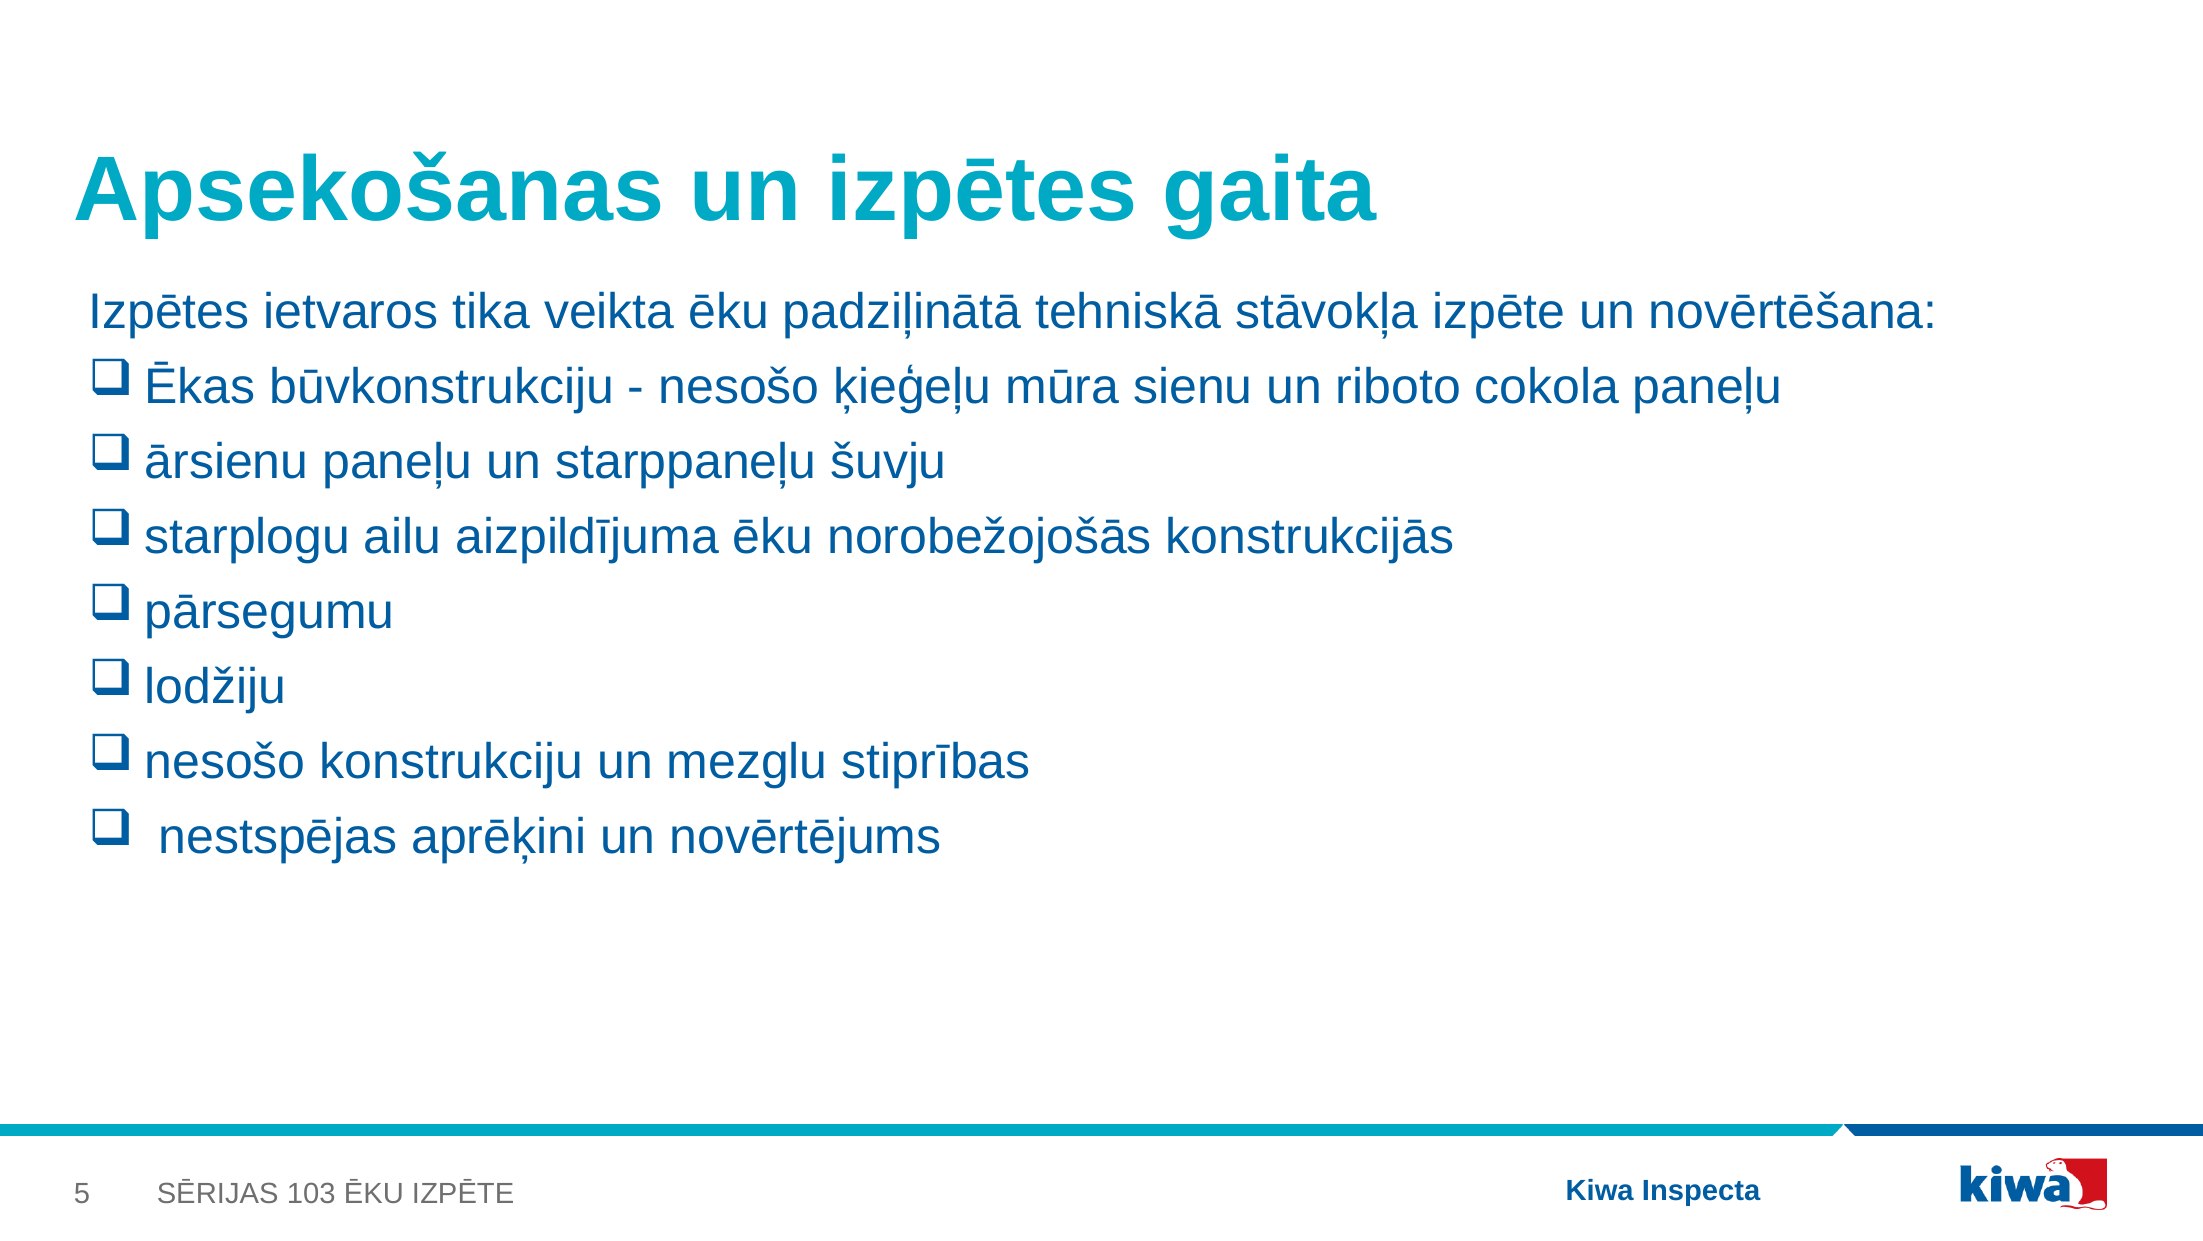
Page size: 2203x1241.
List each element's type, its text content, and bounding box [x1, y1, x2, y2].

title Apsekošanas un izpētes gaita [73, 109, 2107, 239]
picture [1960, 1158, 2107, 1210]
slide_number Kiwa Inspecta [1565, 1155, 1873, 1222]
slide_number 5 [73, 1158, 133, 1225]
text_box Izpētes ietvaros tika veikta ēku padziļinātā tehniskā stāvokļa izpēte un novērtēšana: Ēkas būvkonstrukciju - nesošo ķieģeļu mūra sienu un riboto cokola paneļu ārsienu paneļu un starppaneļu šuvju starplogu ailu aizpildījuma ēku norobežojošās konstrukcijās pārsegumu lodžiju nesošo konstrukciju un mezglu stiprības nestspējas aprēķini un novērtējums [73, 256, 2107, 947]
footer SĒRIJAS 103 ĒKU IZPĒTE [156, 1158, 1338, 1225]
picture [0, 1124, 2203, 1136]
